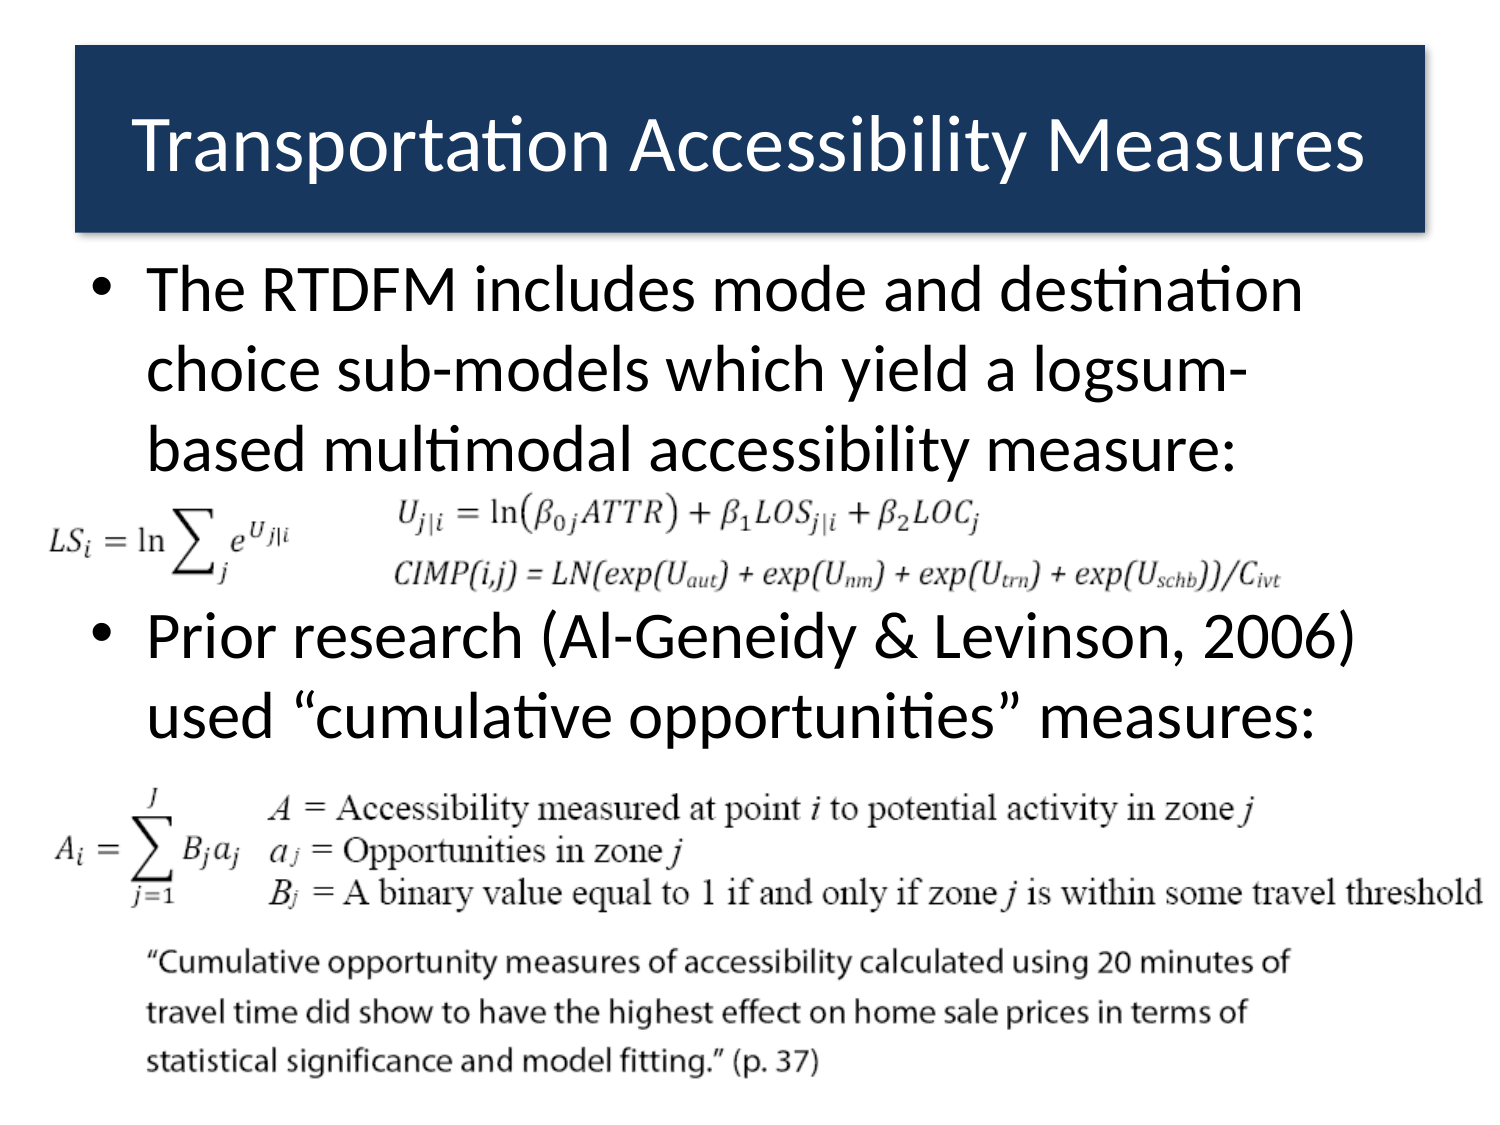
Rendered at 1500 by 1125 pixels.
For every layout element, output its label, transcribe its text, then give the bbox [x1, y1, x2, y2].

picture [24, 487, 309, 599]
picture [135, 941, 1301, 1088]
list The RTDFM includes mode and destination choice sub-models which yield a logsum-based multimodal accessibility measure: Prior research (Al-Geneidy & Levinson, 2006) used “cumulative opportunities” measures: [75, 237, 1425, 779]
picture [374, 487, 1301, 605]
picture [38, 774, 1500, 926]
list The RTDFM includes mode and destination choice sub-models which yield a logsum-based multimodal accessibility measure: Prior research (Al-Geneidy & Levinson, 2006) used “cumulative opportunities” measures: [75, 924, 1425, 980]
title Transportation Accessibility Measures [75, 45, 1425, 233]
